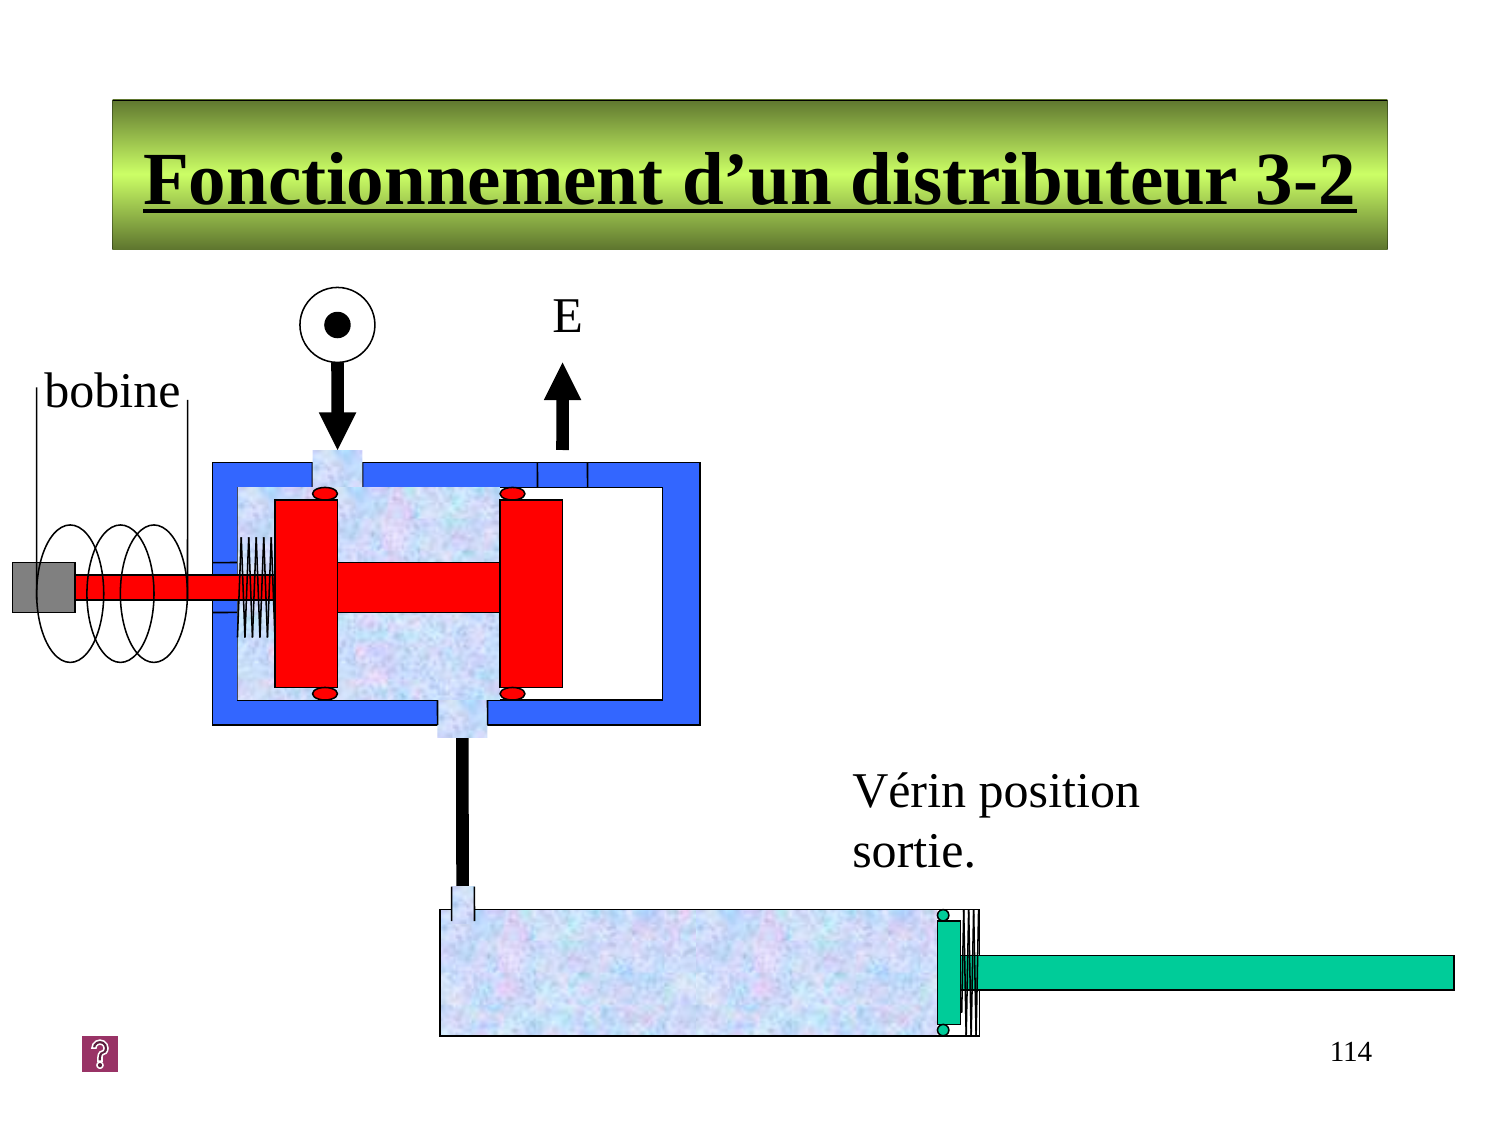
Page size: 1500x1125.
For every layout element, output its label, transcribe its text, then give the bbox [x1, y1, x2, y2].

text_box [36, 387, 188, 663]
text_box [451, 886, 475, 924]
text_box [563, 487, 663, 700]
title Fonctionnement d’un distributeur 3-2 [112, 99, 1388, 250]
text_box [937, 909, 961, 1036]
text_box Vérin position sortie. [837, 749, 1200, 885]
text_box [488, 462, 700, 725]
text_box [440, 909, 937, 1036]
text_box [556, 362, 569, 451]
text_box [961, 909, 979, 1036]
text_box [437, 700, 488, 738]
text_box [12, 487, 563, 700]
text_box [299, 287, 375, 363]
text_box [81, 1035, 119, 1073]
slide_number 114 [1074, 1036, 1388, 1100]
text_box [979, 909, 1455, 1036]
text_box [331, 362, 344, 450]
text_box E [537, 274, 688, 350]
text_box [324, 312, 350, 338]
text_box [363, 462, 537, 487]
text_box [312, 450, 363, 487]
text_box bobine [24, 349, 200, 425]
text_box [237, 537, 275, 638]
text_box [212, 462, 312, 487]
text_box [212, 700, 437, 725]
